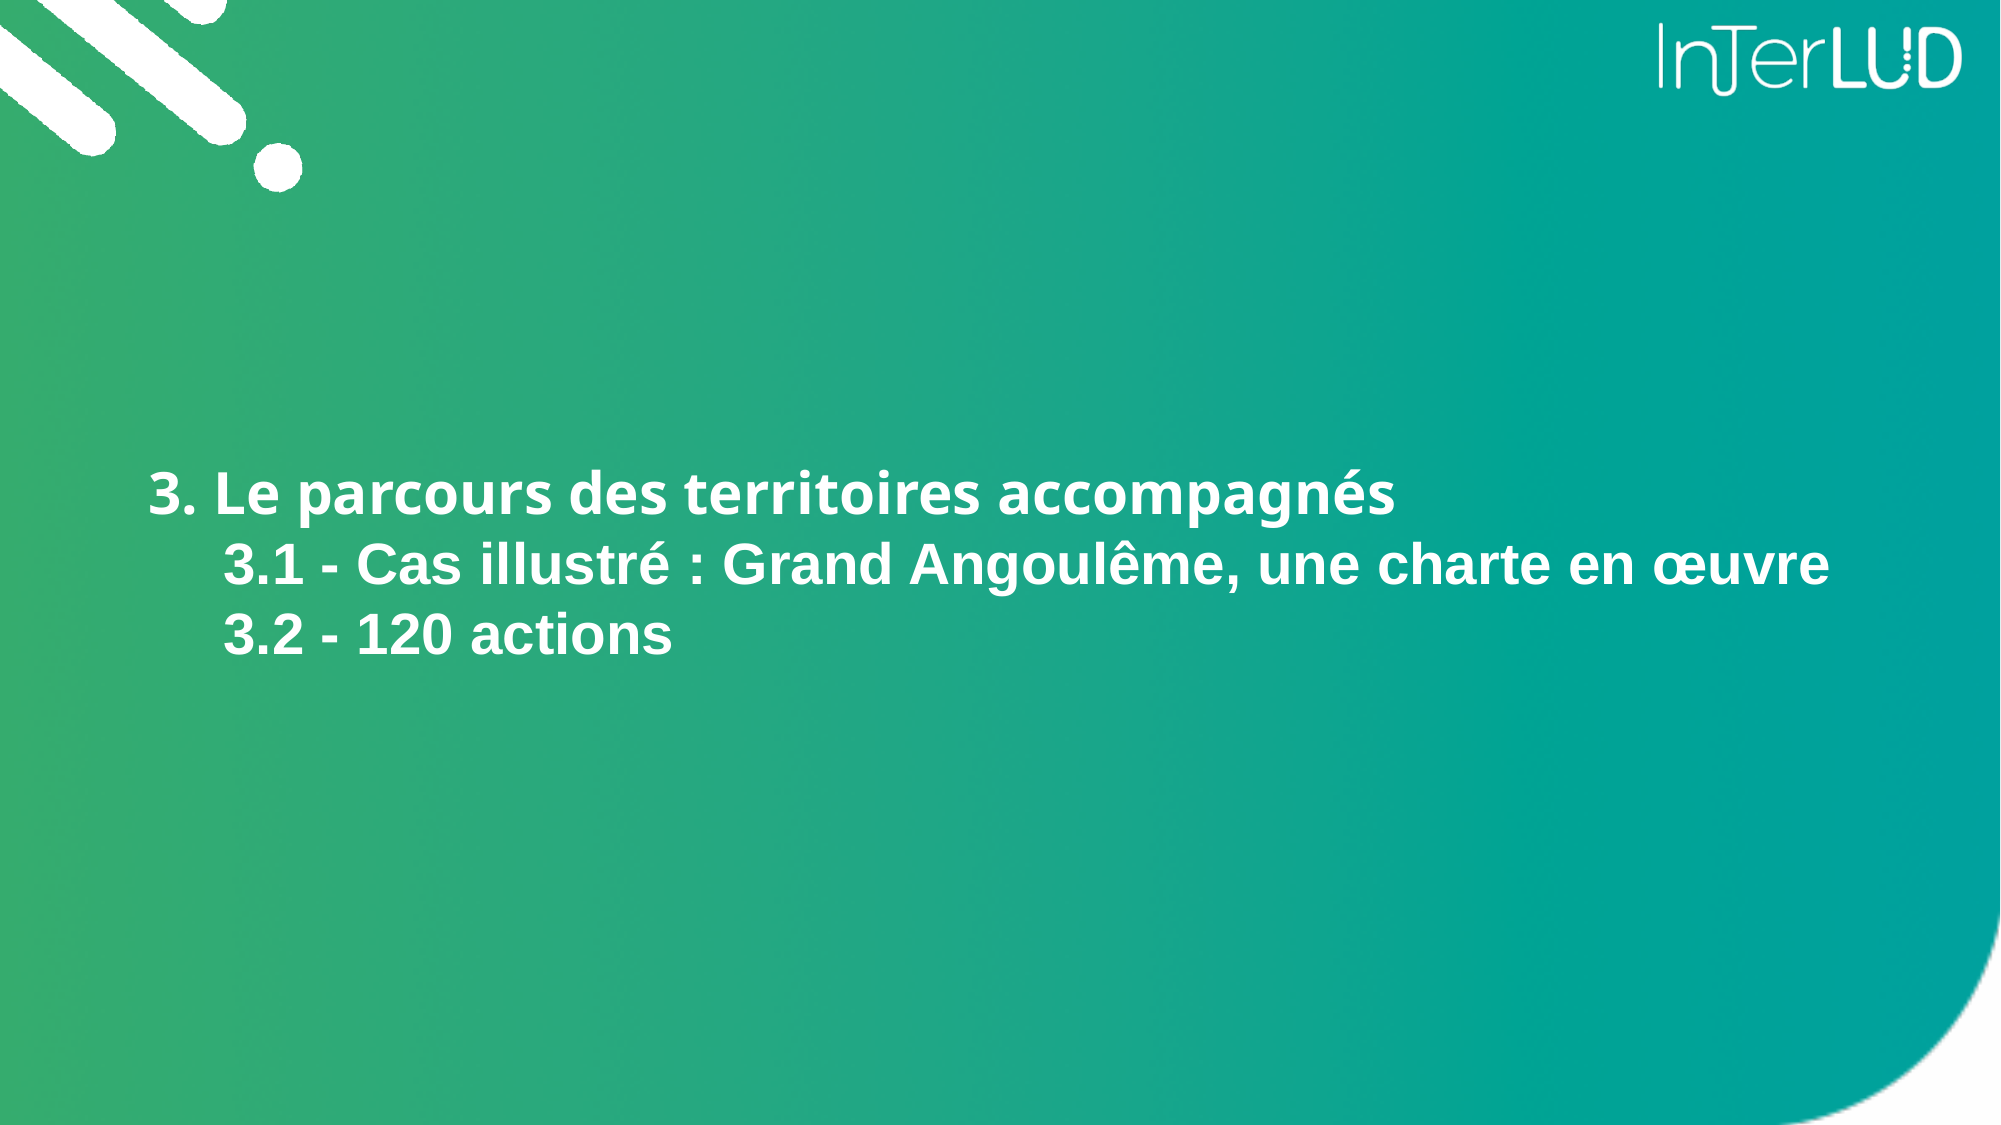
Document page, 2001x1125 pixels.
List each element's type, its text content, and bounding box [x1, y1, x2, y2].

picture [0, 0, 2001, 1125]
text_box 3. Le parcours des territoires accompagnés 3.1 - Cas illustré : Grand Angoulême, une charte en œuvre 3.2 - 120 actions [133, 448, 1867, 674]
